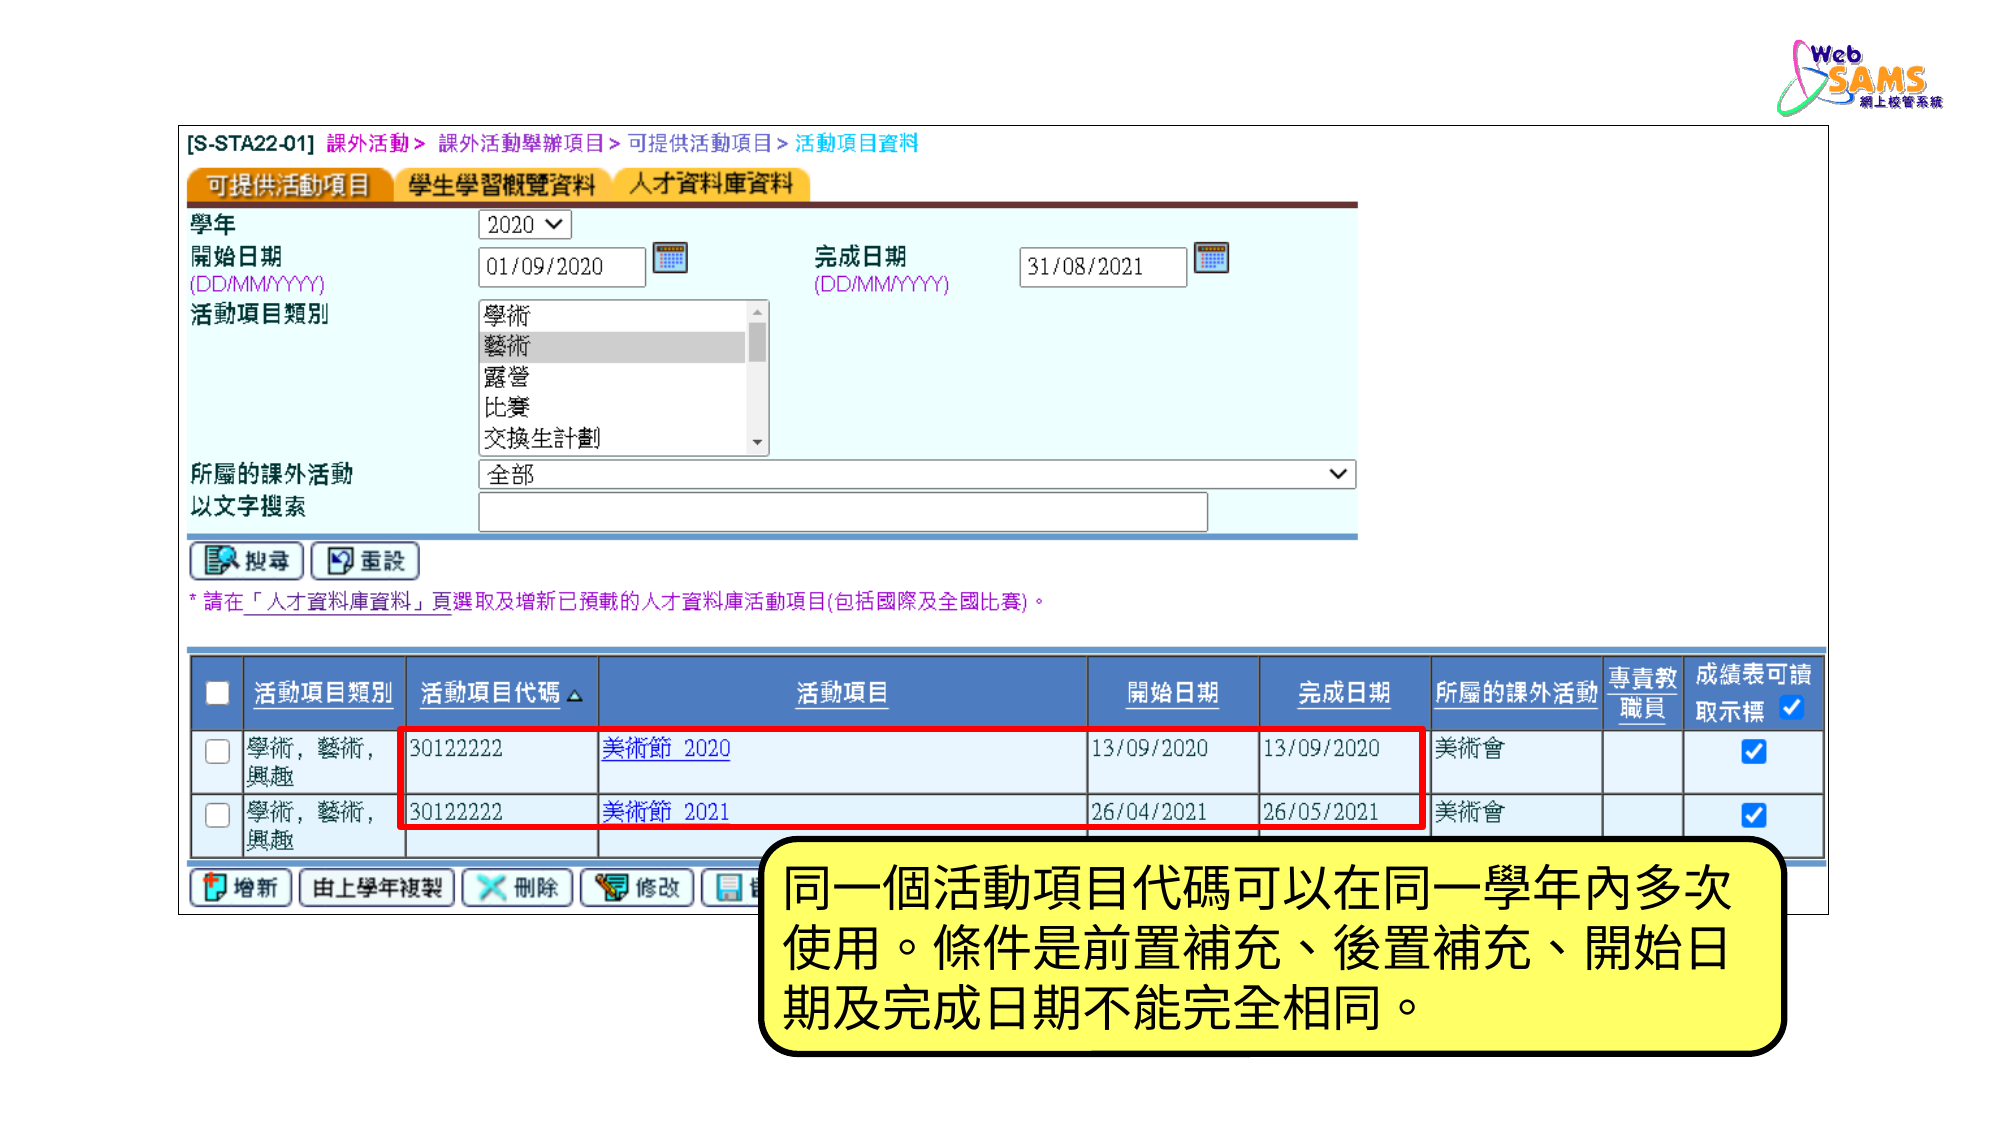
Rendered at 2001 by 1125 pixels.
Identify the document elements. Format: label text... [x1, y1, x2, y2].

picture [178, 34, 1951, 915]
text_box 同一個活動項目代碼可以在同一學年內多次使用。條件是前置補充、後置補充、開始日期及完成日期不能完全相同。 [761, 915, 1785, 1054]
